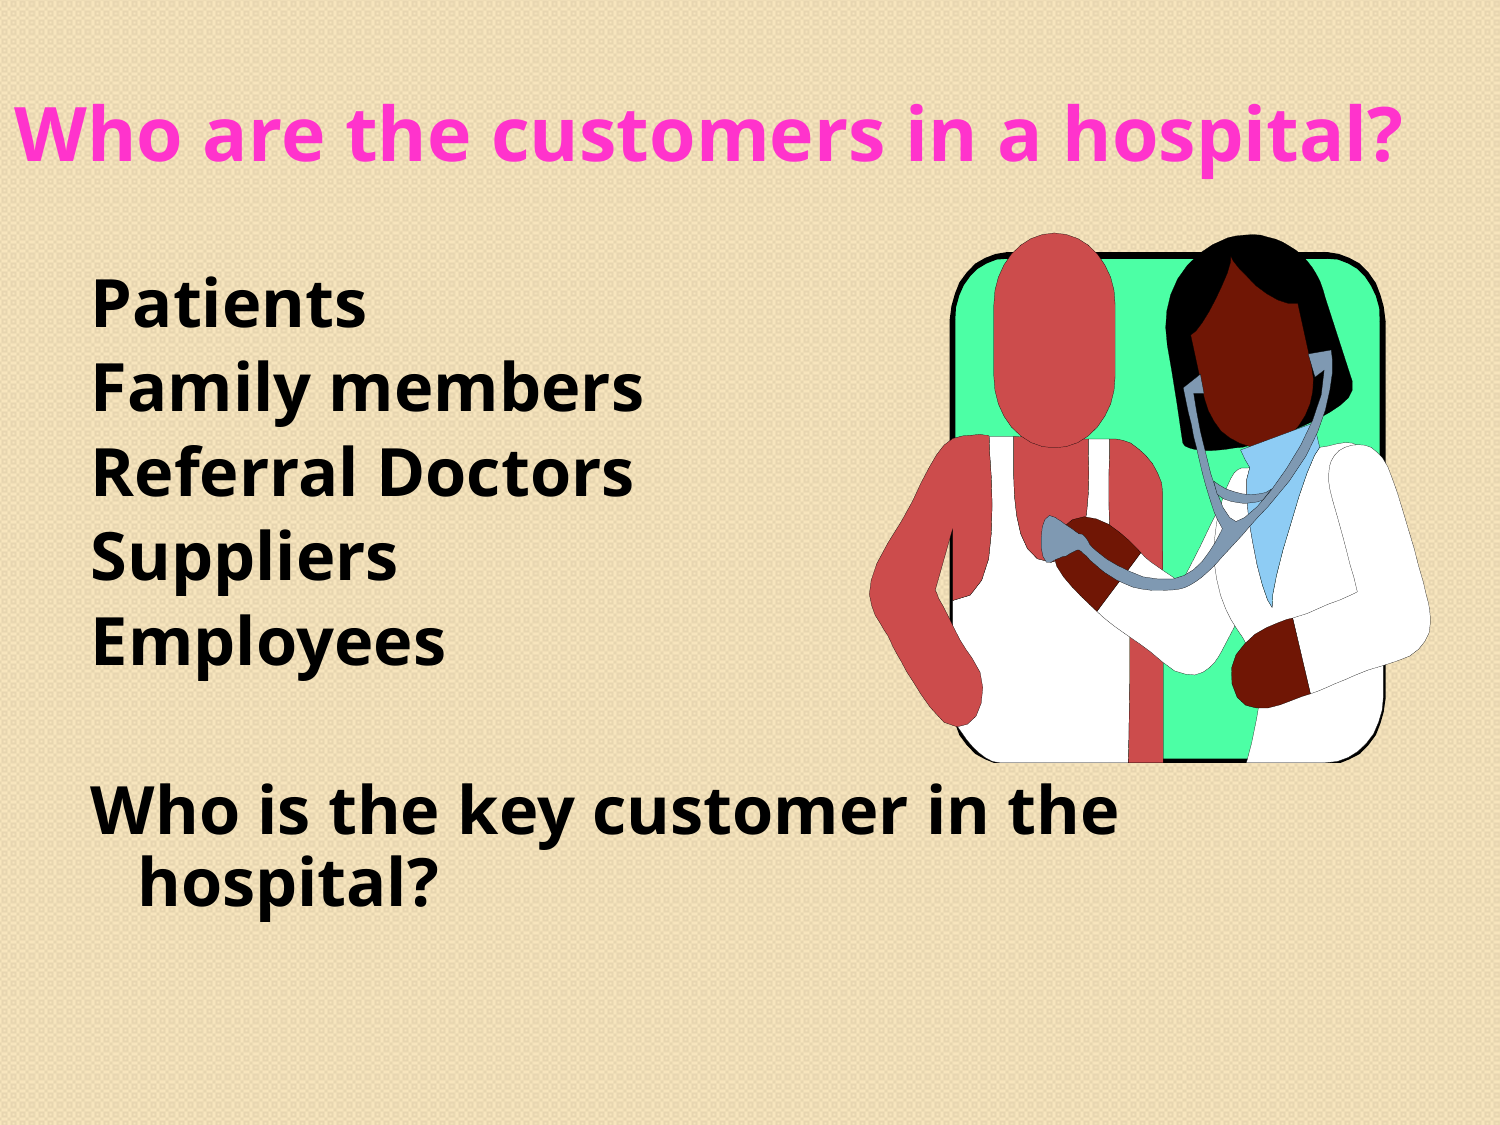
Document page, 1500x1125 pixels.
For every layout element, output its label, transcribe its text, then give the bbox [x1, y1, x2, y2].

title Who are the customers in a hospital? [0, 37, 1463, 225]
list Patients Family members Referral Doctors Suppliers Employees Who is the key customer in the hospital? [62, 262, 1413, 1050]
picture [849, 224, 1438, 763]
